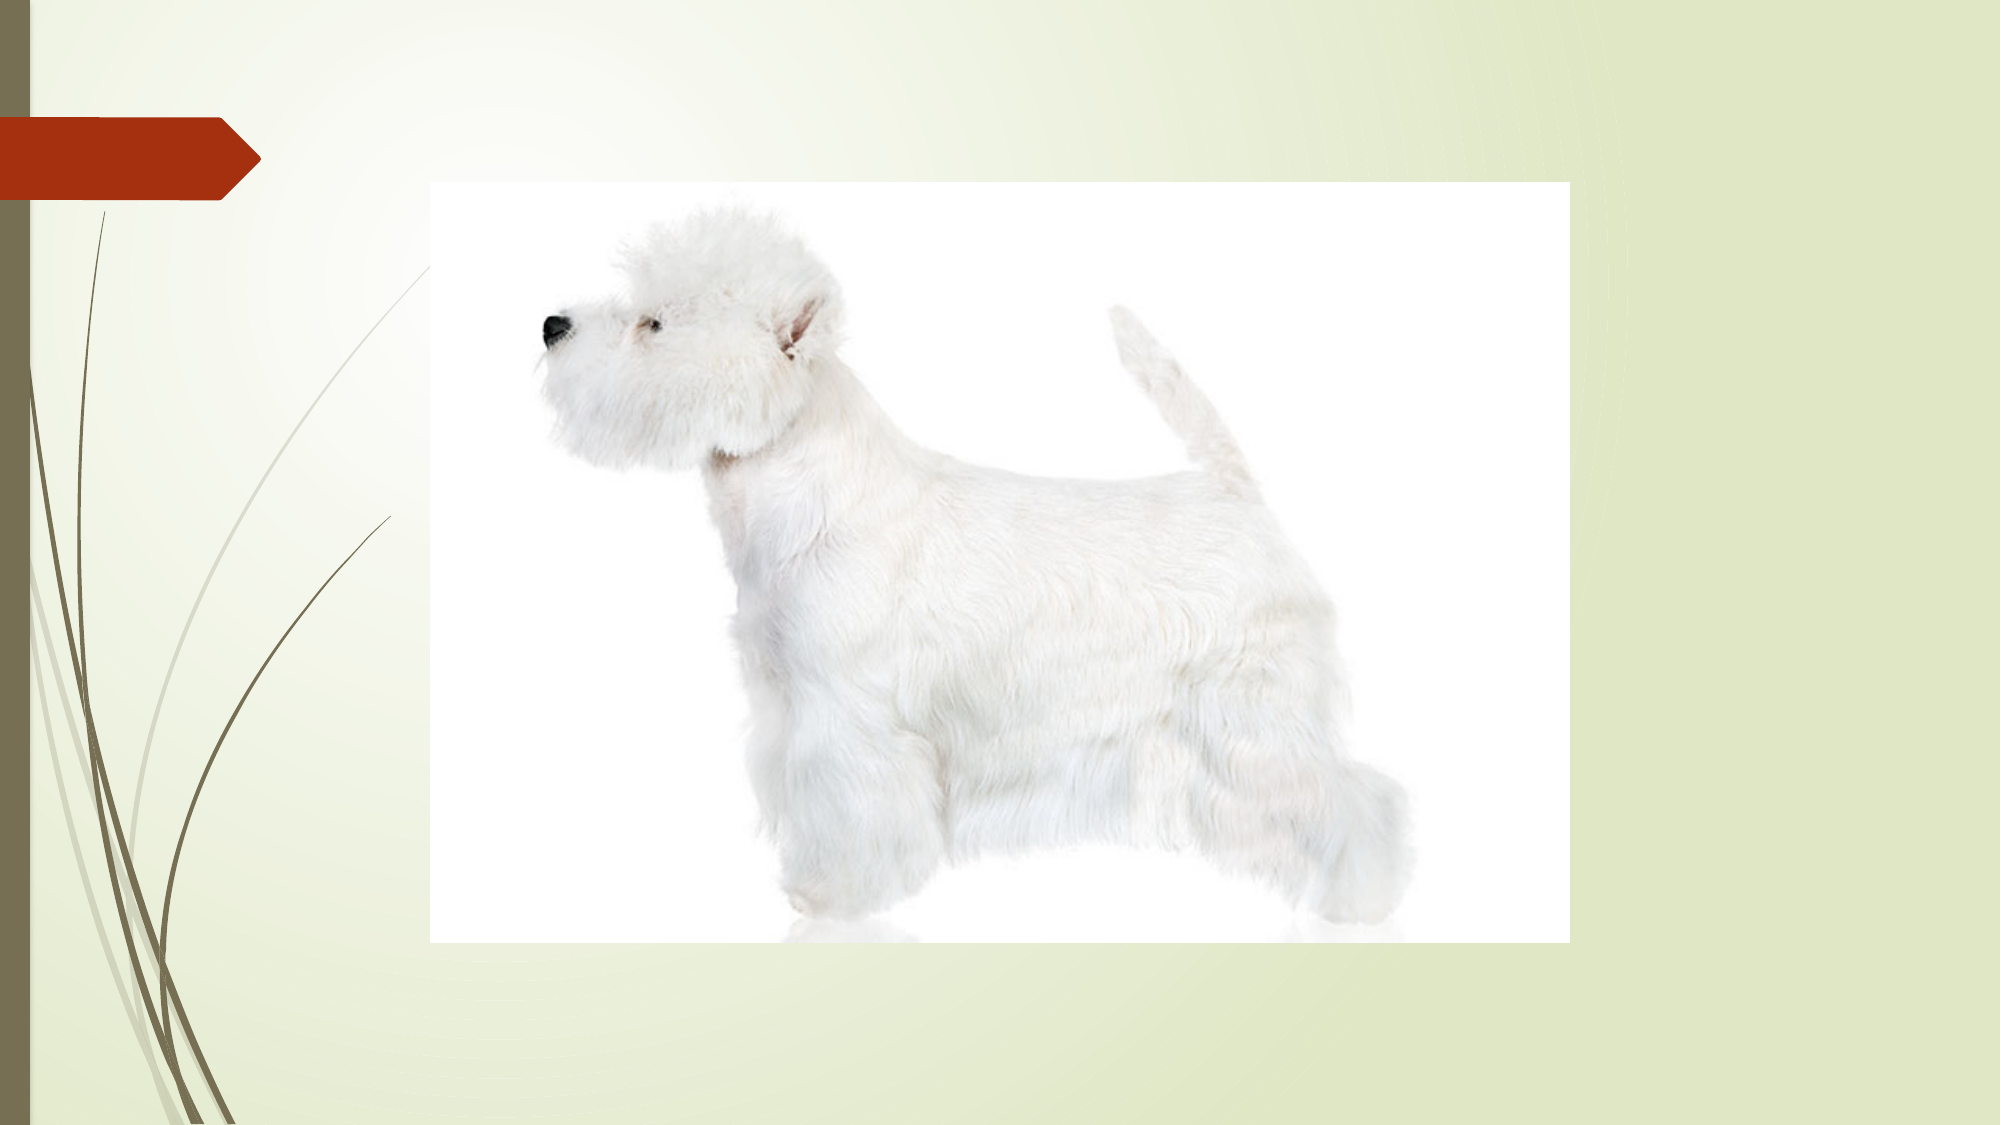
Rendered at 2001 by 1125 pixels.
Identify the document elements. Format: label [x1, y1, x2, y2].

picture [430, 182, 1570, 943]
